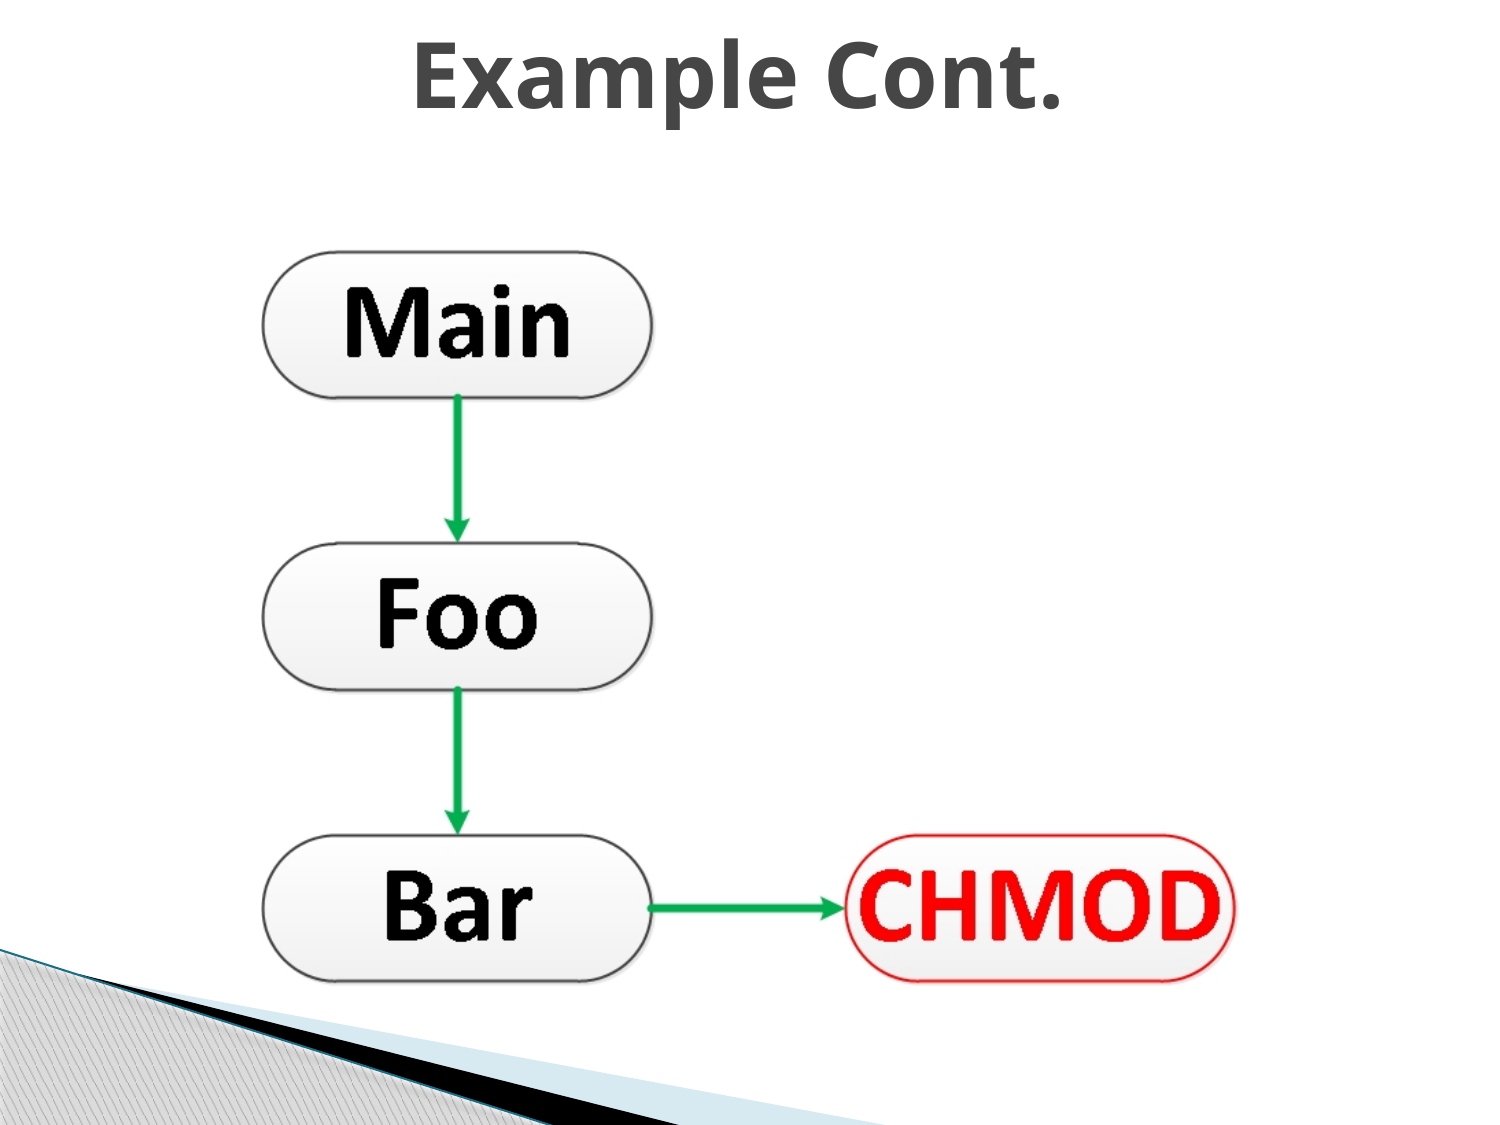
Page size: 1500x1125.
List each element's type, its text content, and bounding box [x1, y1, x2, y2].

title Example Cont. [62, 3, 1413, 141]
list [261, 242, 1239, 986]
